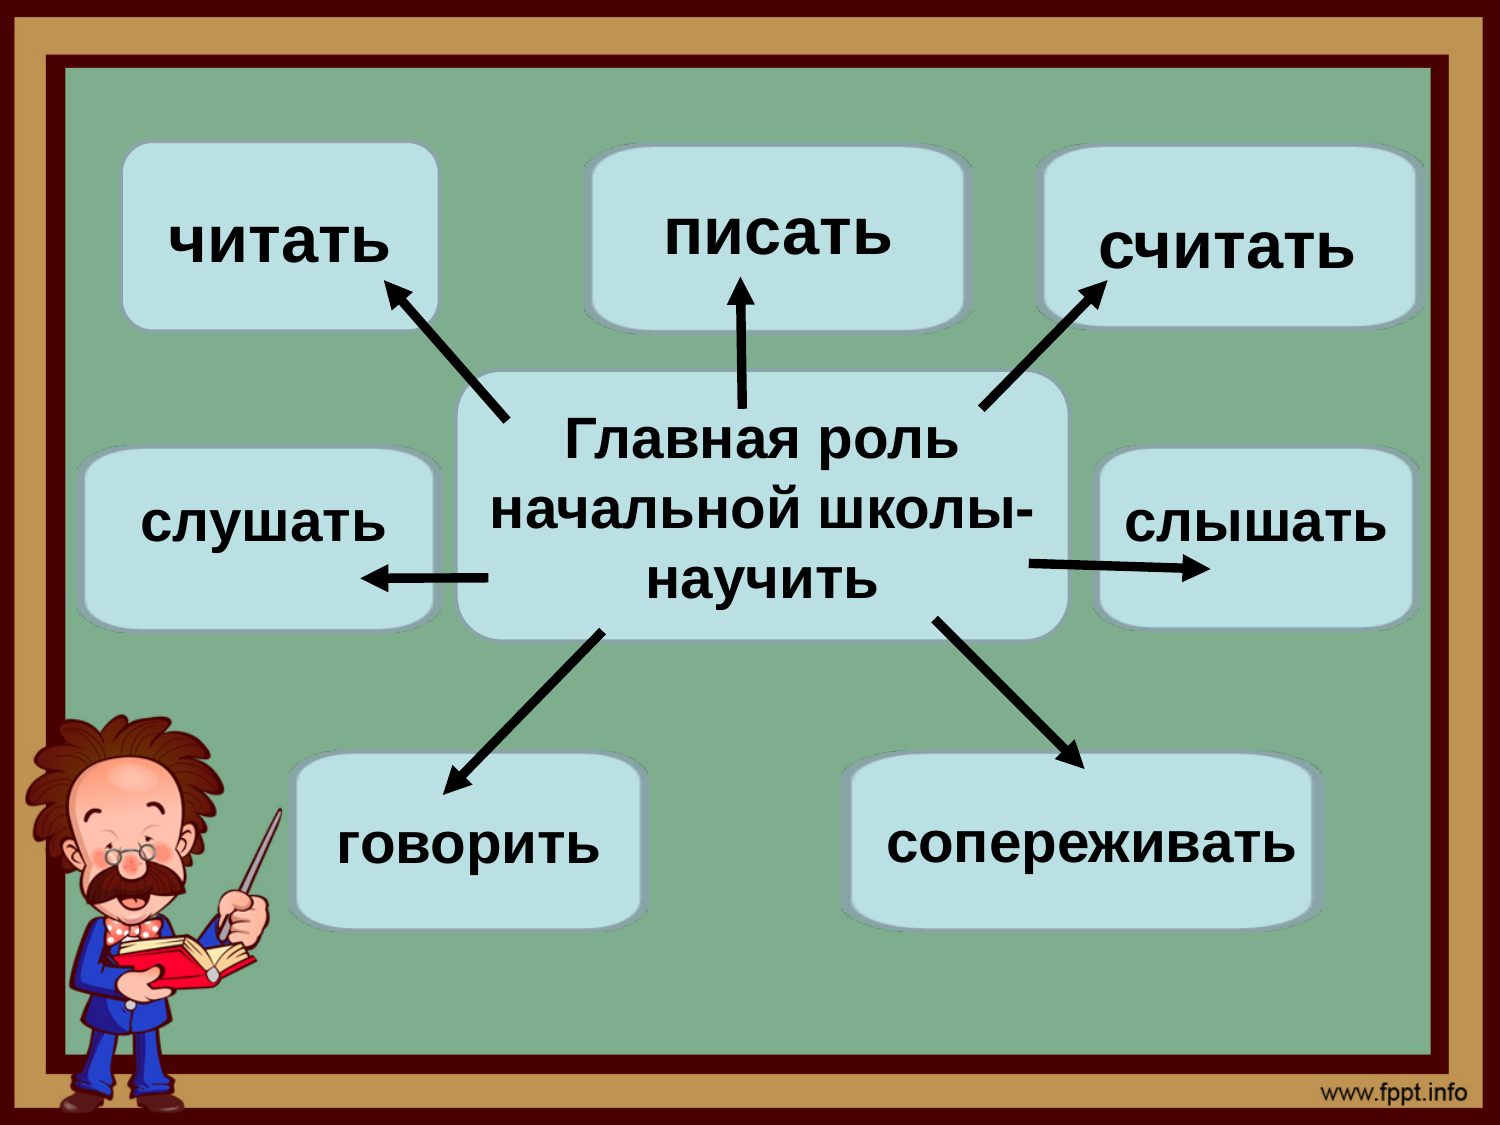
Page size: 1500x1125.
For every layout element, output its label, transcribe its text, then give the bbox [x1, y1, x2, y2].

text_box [1028, 563, 1211, 570]
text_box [934, 618, 1085, 770]
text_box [442, 630, 603, 796]
picture [0, 0, 1500, 1125]
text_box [383, 279, 508, 421]
text_box читать [118, 138, 442, 334]
text_box Главная роль начальной школы- научить [453, 367, 1072, 644]
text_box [981, 279, 1108, 409]
